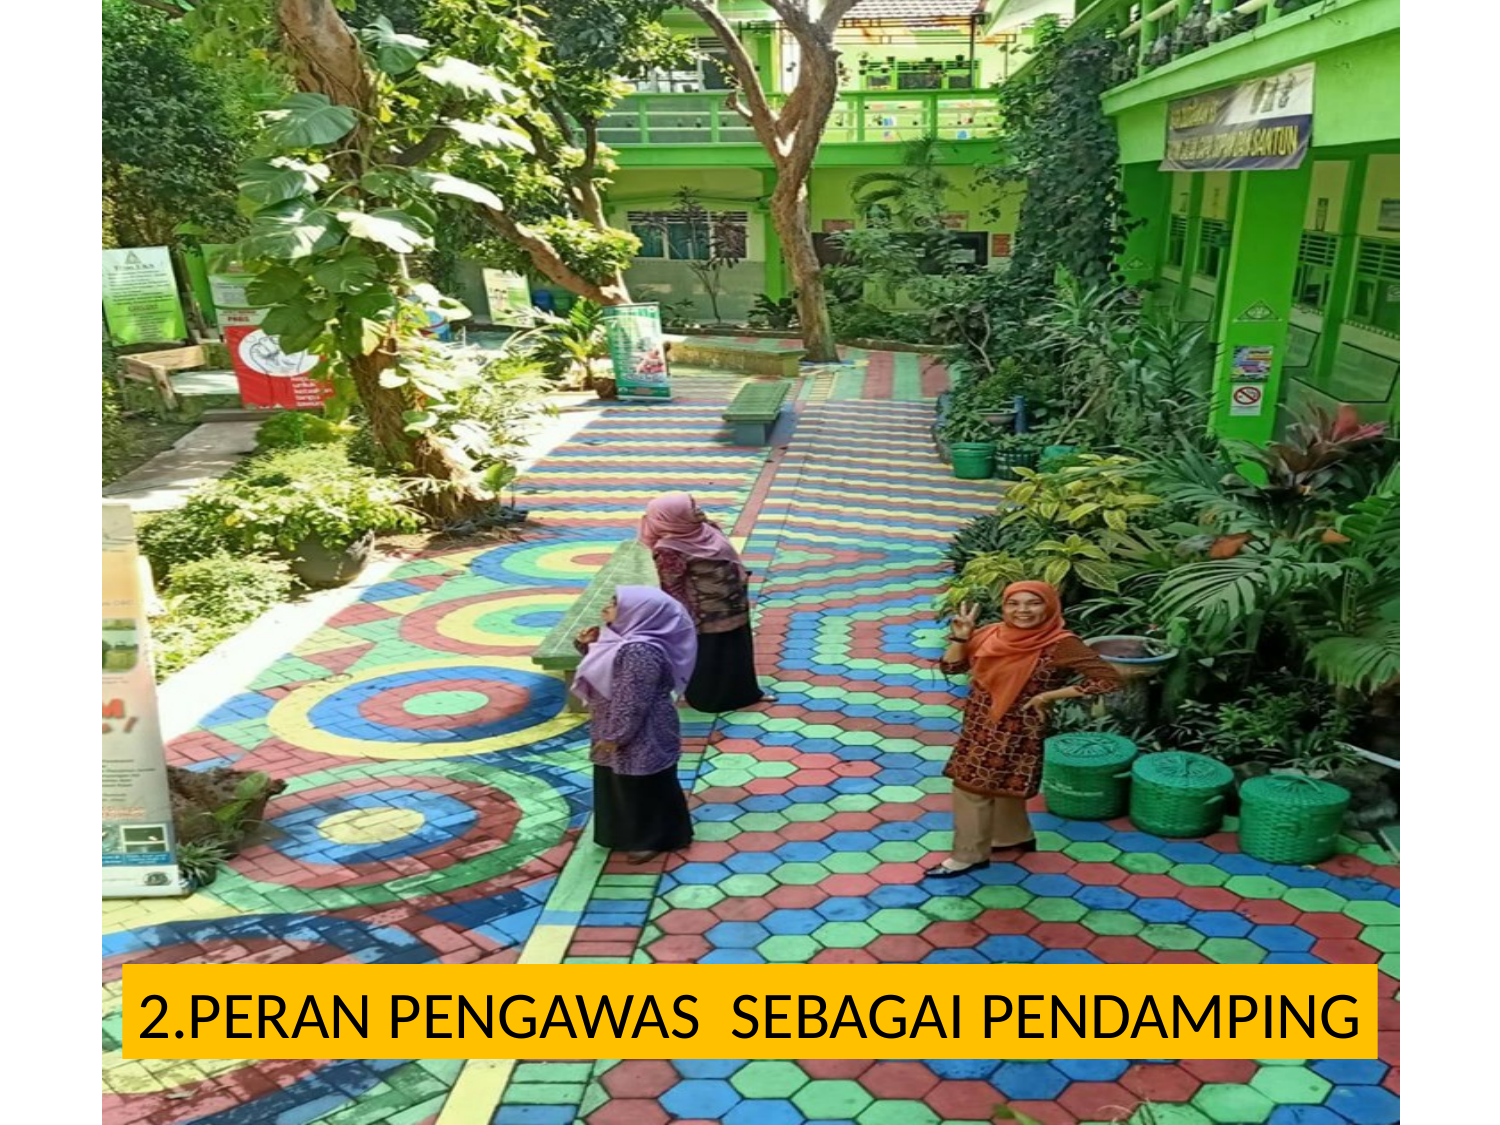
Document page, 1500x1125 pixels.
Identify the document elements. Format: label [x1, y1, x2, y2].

picture [102, 0, 1400, 1125]
